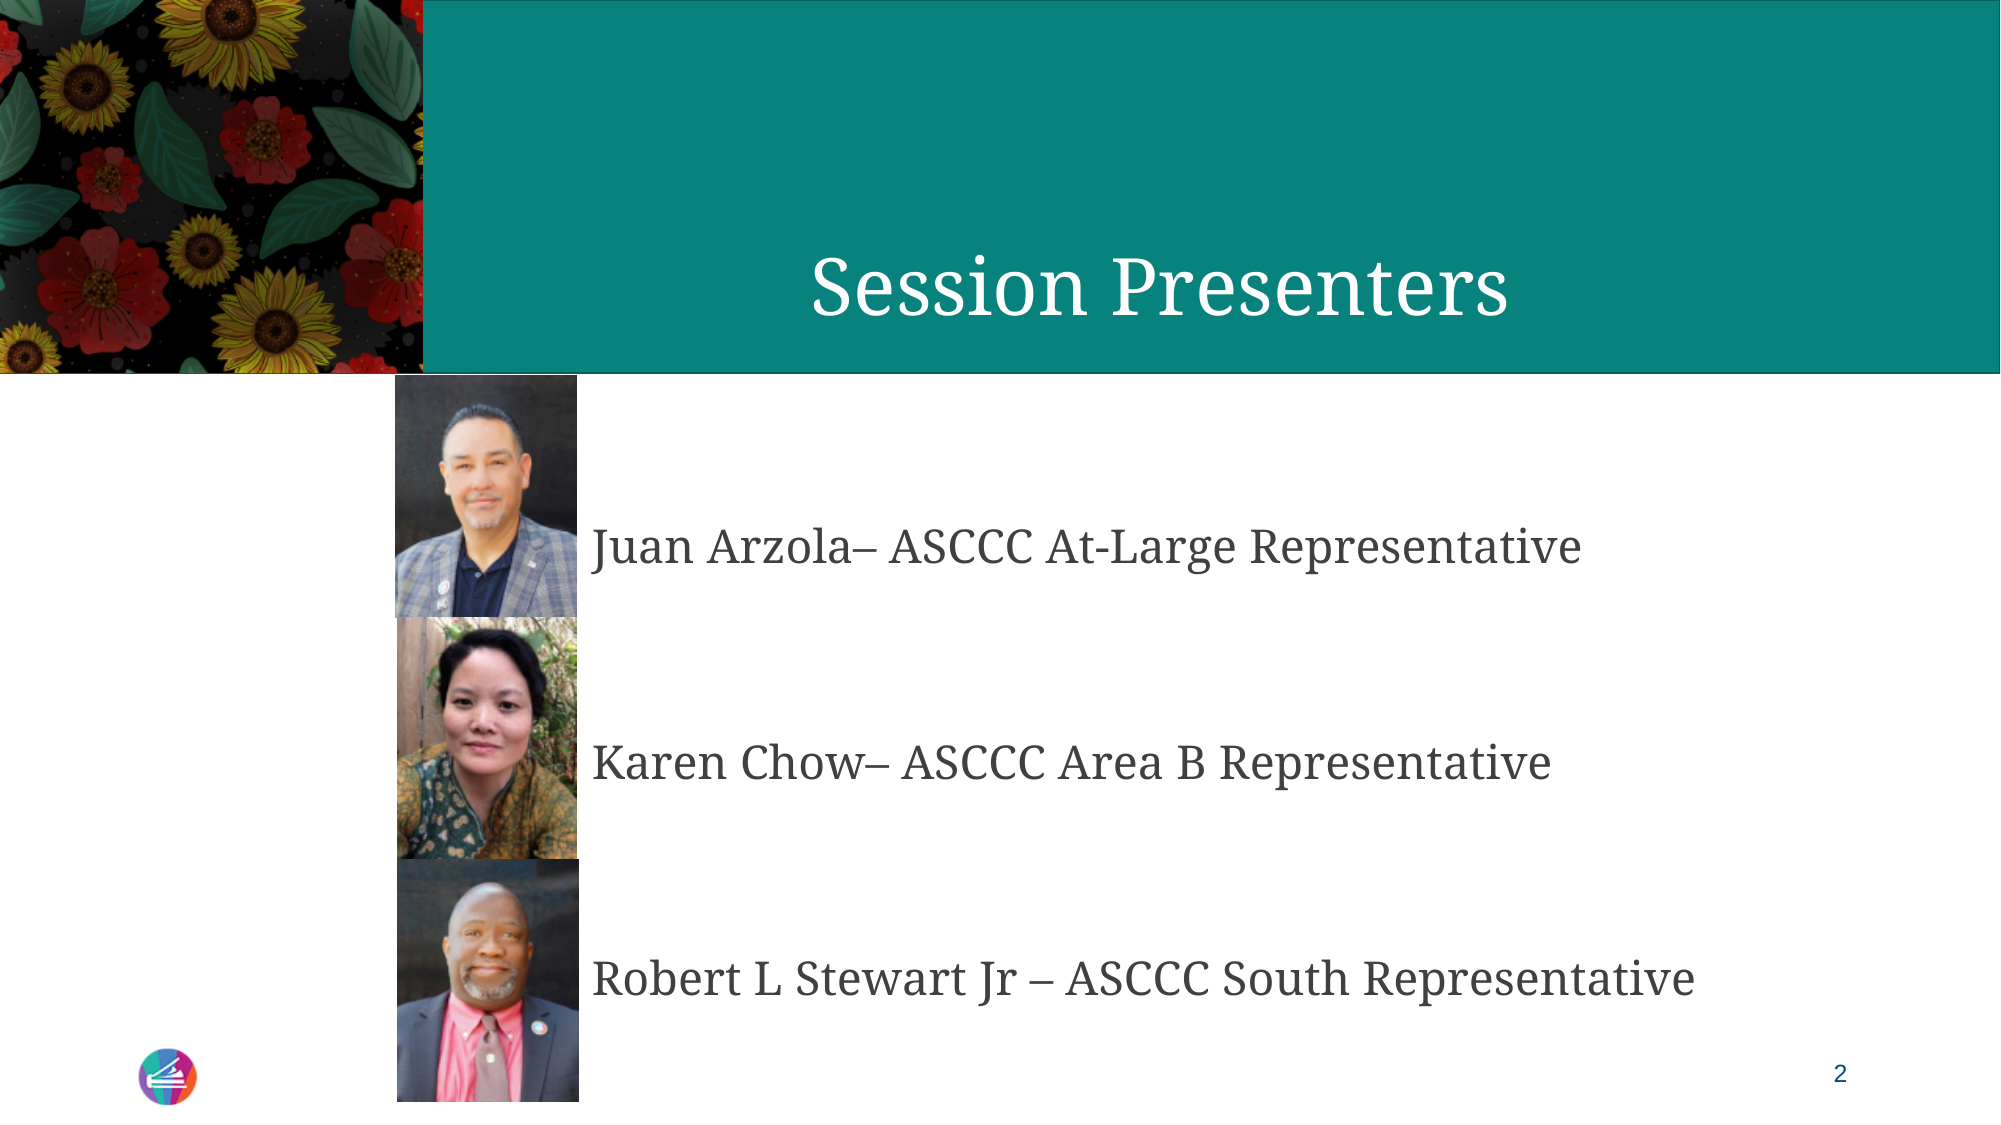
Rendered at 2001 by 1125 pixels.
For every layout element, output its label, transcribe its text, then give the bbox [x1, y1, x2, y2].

picture [136, 1046, 199, 1108]
picture [395, 375, 579, 1102]
list Juan Arzola– ASCCC At-Large Representative Karen Chow– ASCCC Area B Representative Robert L Stewart Jr – ASCCC South Representative [577, 431, 1948, 1018]
slide_number 2 [1712, 1042, 1863, 1103]
picture [0, 0, 423, 373]
title Session Presenters [458, 66, 1863, 343]
